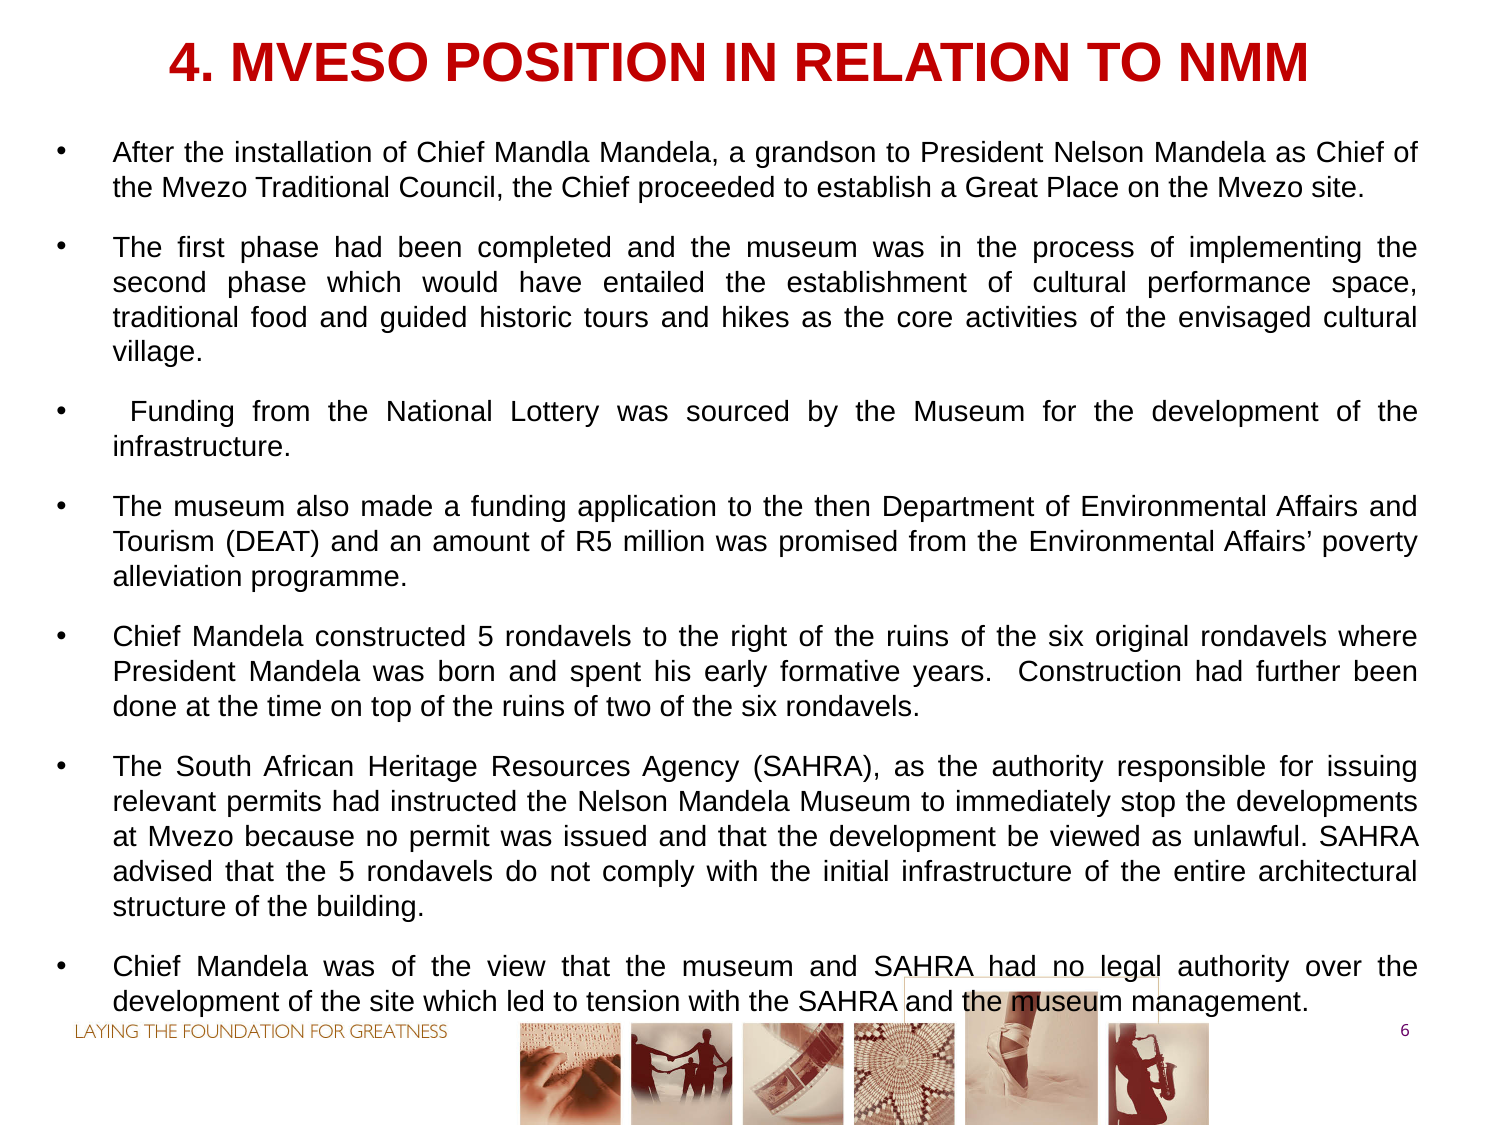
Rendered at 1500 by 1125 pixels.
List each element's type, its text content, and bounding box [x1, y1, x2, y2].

list After the installation of Chief Mandla Mandela, a grandson to President Nelson Mandela as Chief of the Mvezo Traditional Council, the Chief proceeded to establish a Great Place on the Mvezo site. The first phase had been completed and the museum was in the process of implementing the second phase which would have entailed the establishment of cultural performance space, traditional food and guided historic tours and hikes as the core activities of the envisaged cultural village. Funding from the National Lottery was sourced by the Museum for the development of the infrastructure. The museum also made a funding application to the then Department of Environmental Affairs and Tourism (DEAT) and an amount of R5 million was promised from the Environmental Affairs’ poverty alleviation programme. Chief Mandela constructed 5 rondavels to the right of the ruins of the six original rondavels where President Mandela was born and spent his early formative years. Construction had further been done at the time on top of the ruins of two of the six rondavels. The South African Heritage Resources Agency (SAHRA), as the authority responsible for issuing relevant permits had instructed the Nelson Mandela Museum to immediately stop the developments at Mvezo because no permit was issued and that the development be viewed as unlawful. SAHRA advised that the 5 rondavels do not comply with the initial infrastructure of the entire architectural structure of the building. Chief Mandela was of the view that the museum and SAHRA had no legal authority over the development of the site which led to tension with the SAHRA and the museum management. [41, 125, 1436, 988]
picture [12, 941, 1253, 1125]
slide_number 6 [1325, 1012, 1425, 1073]
title 4. MVESO POSITION IN RELATION TO NMM [64, 19, 1415, 102]
